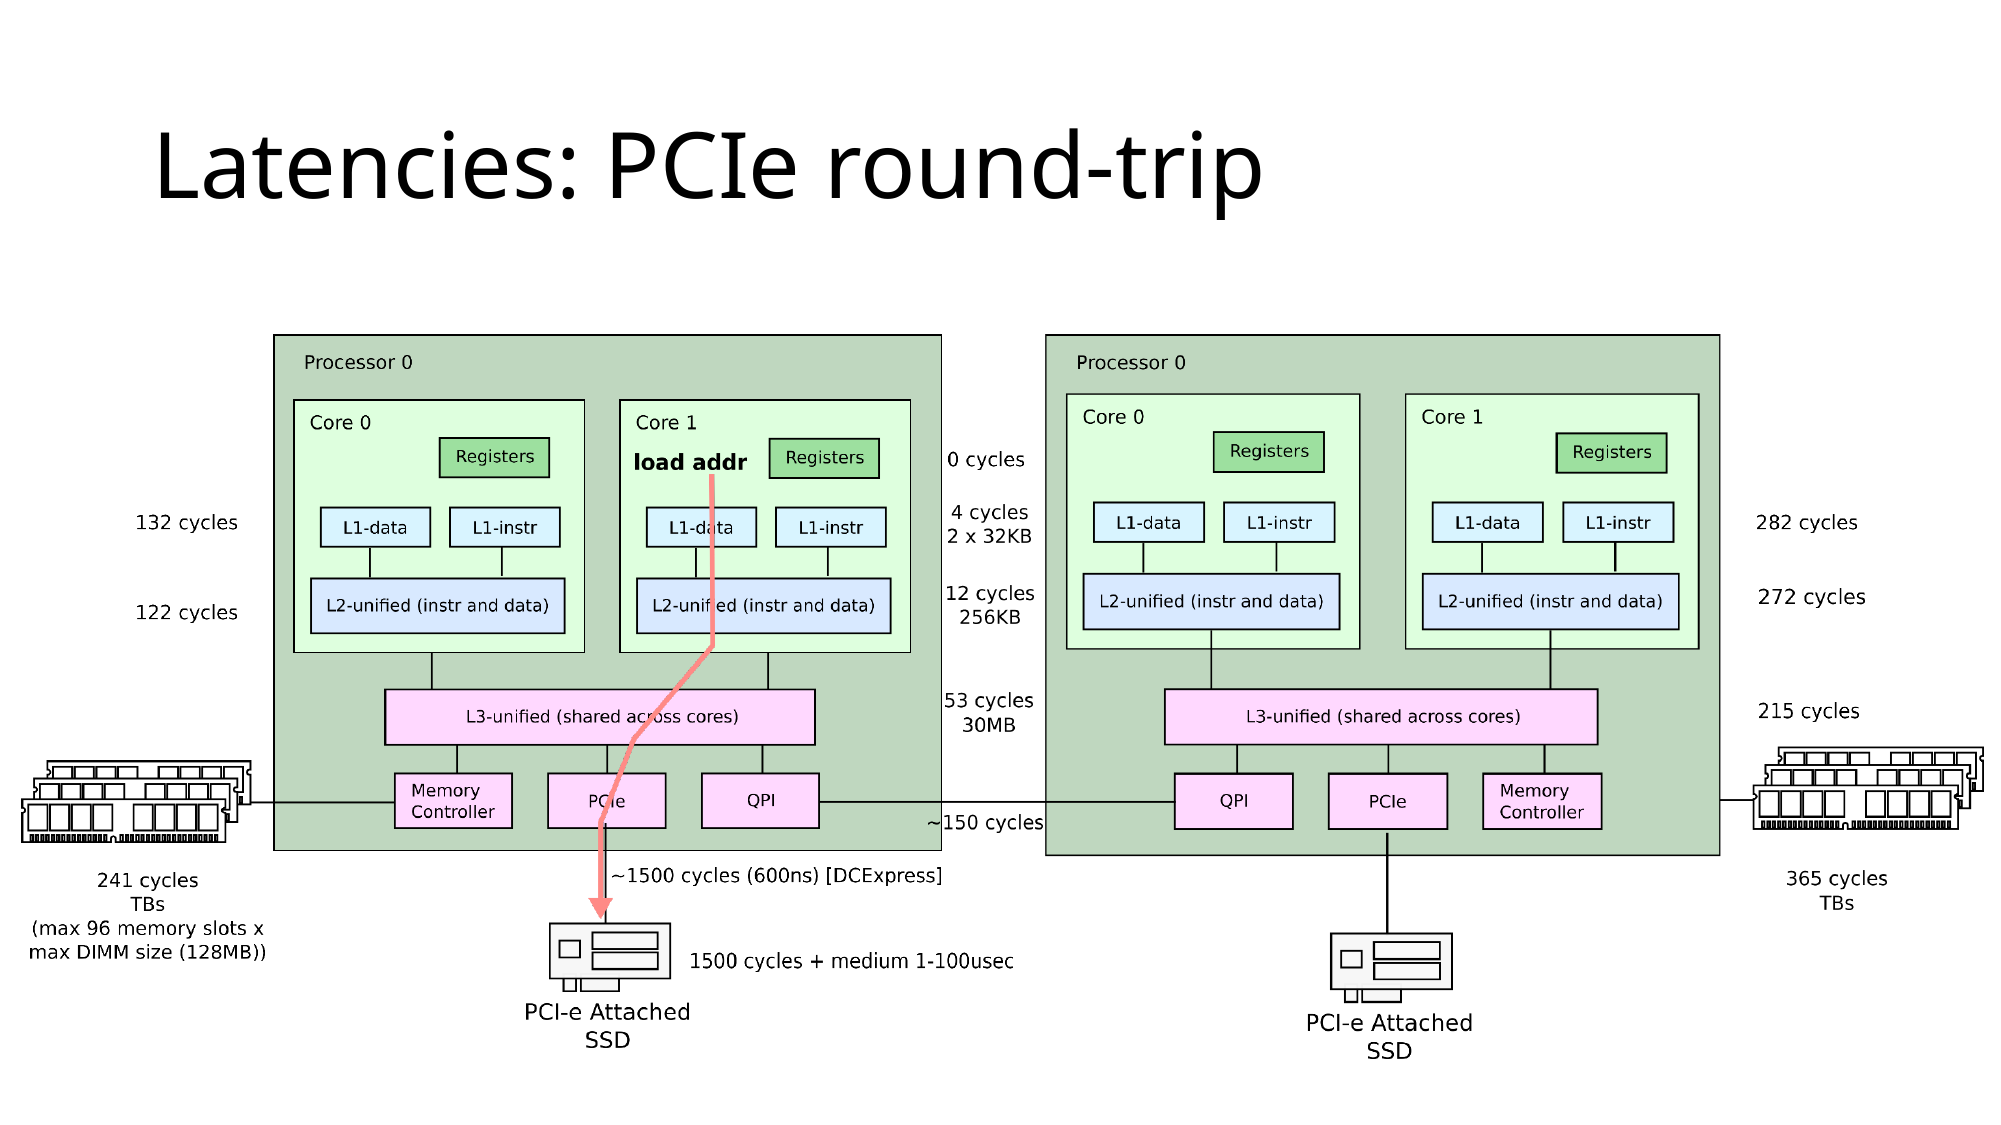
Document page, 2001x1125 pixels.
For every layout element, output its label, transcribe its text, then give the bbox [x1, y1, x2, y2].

picture [21, 334, 1984, 1059]
picture [137, 604, 237, 624]
text_box Latencies: PCIe round-trip [137, 59, 1863, 278]
picture [29, 872, 265, 961]
picture [137, 513, 237, 533]
